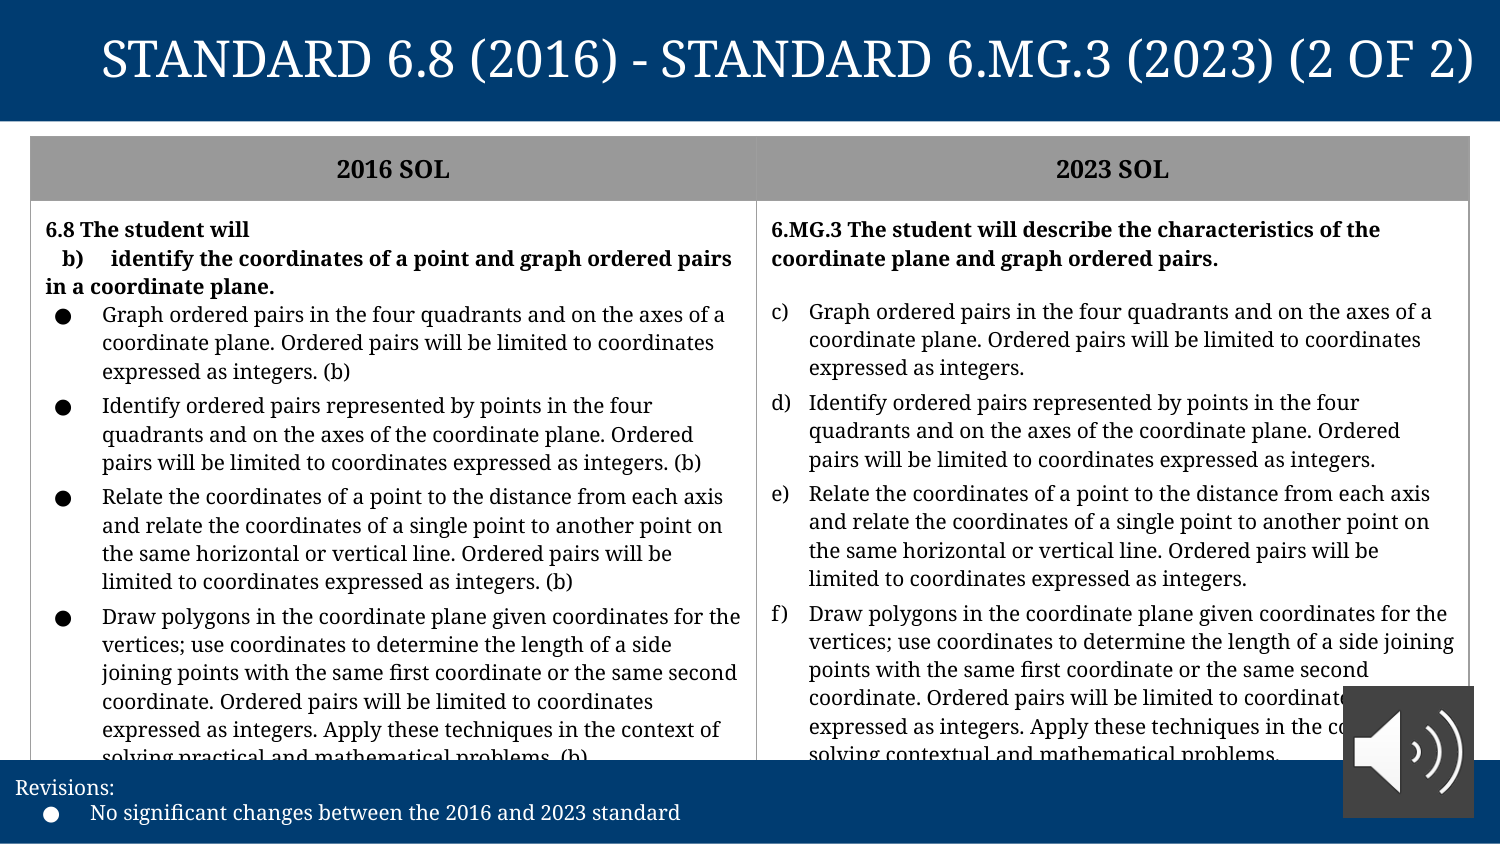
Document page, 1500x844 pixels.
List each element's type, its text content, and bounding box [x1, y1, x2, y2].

table_header 2016 SOL [31, 137, 756, 200]
table_header 2023 SOL [757, 137, 1468, 200]
text_box Revisions: No significant changes between the 2016 and 2023 standard [0, 760, 1500, 844]
title Standard 6.8 (2016) - Standard 6.MG.3 (2023) (2 of 2) [0, 0, 1500, 122]
table_cell 6.8 The student will b) identify the coordinates of a point and graph ordered pairs in a coordinate plane. Graph ordered pairs in the four quadrants and on the axes of a coordinate plane. Ordered pairs will be limited to coordinates expressed as integers. (b) Identify ordered pairs represented by points in the four quadrants and on the axes of the coordinate plane. Ordered pairs will be limited to coordinates expressed as integers. (b) Relate the coordinates of a point to the distance from each axis and relate the coordinates of a single point to another point on the same horizontal or vertical line. Ordered pairs will be limited to coordinates expressed as integers. (b) Draw polygons in the coordinate plane given coordinates for the vertices; use coordinates to determine the length of a side joining points with the same first coordinate or the same second coordinate. Ordered pairs will be limited to coordinates expressed as integers. Apply these techniques in the context of solving practical and mathematical problems. (b) [31, 201, 756, 760]
table_cell 6.MG.3 The student will describe the characteristics of the coordinate plane and graph ordered pairs. Graph ordered pairs in the four quadrants and on the axes of a coordinate plane. Ordered pairs will be limited to coordinates expressed as integers. Identify ordered pairs represented by points in the four quadrants and on the axes of the coordinate plane. Ordered pairs will be limited to coordinates expressed as integers. Relate the coordinates of a point to the distance from each axis and relate the coordinates of a single point to another point on the same horizontal or vertical line. Ordered pairs will be limited to coordinates expressed as integers. Draw polygons in the coordinate plane given coordinates for the vertices; use coordinates to determine the length of a side joining points with the same first coordinate or the same second coordinate. Ordered pairs will be limited to coordinates expressed as integers. Apply these techniques in the context of solving contextual and mathematical problems. [757, 201, 1468, 760]
picture [1341, 685, 1476, 819]
